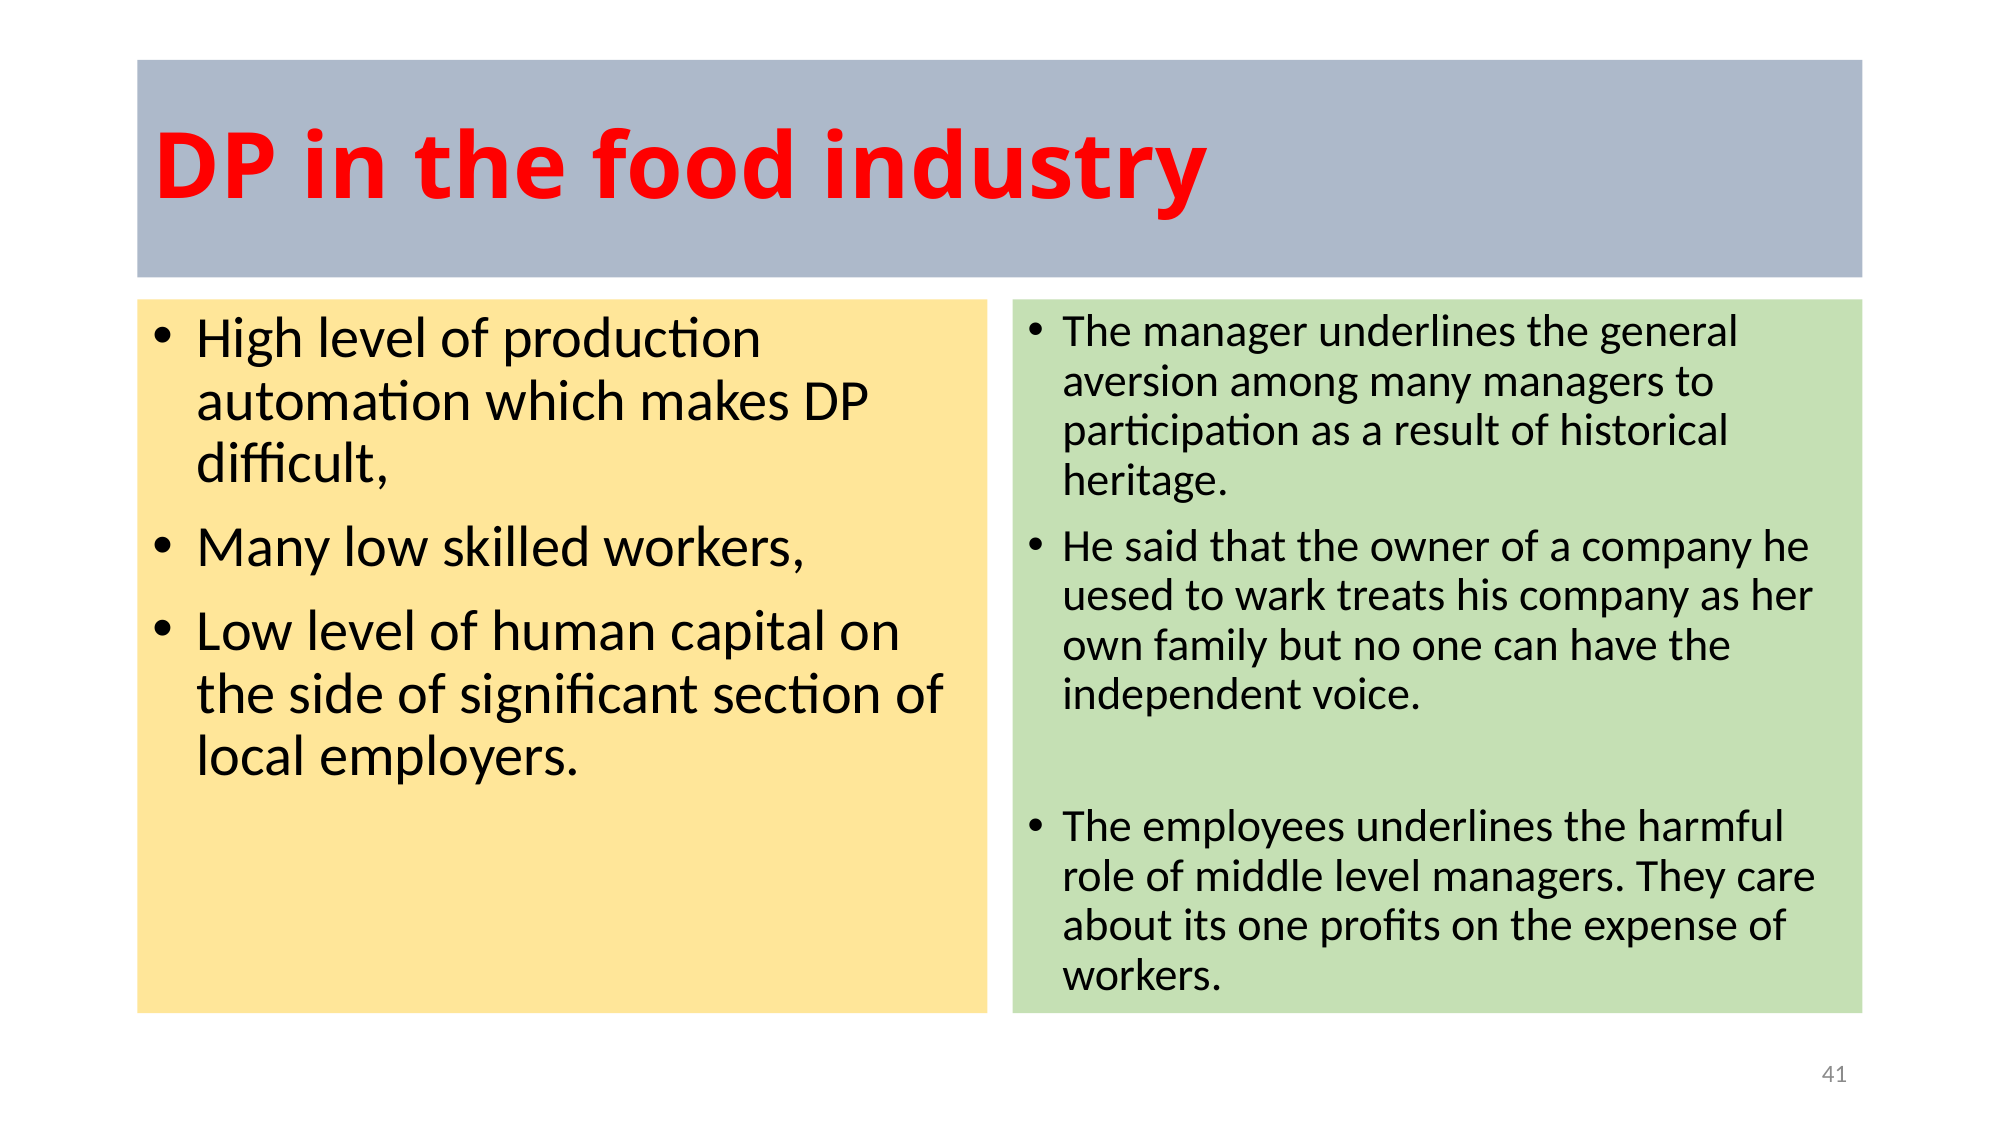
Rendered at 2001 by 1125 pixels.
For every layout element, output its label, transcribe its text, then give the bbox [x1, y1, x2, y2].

list The manager underlines the general aversion among many managers to participation as a result of historical heritage. He said that the owner of a company he uesed to wark treats his company as her own family but no one can have the independent voice. The employees underlines the harmful role of middle level managers. They care about its one profits on the expense of workers. [1012, 299, 1863, 1014]
slide_number 41 [1412, 1042, 1863, 1103]
list High level of production automation which makes DP difficult, Many low skilled workers, Low level of human capital on the side of significant section of local employers. [137, 299, 988, 1014]
title DP in the food industry [137, 59, 1863, 278]
